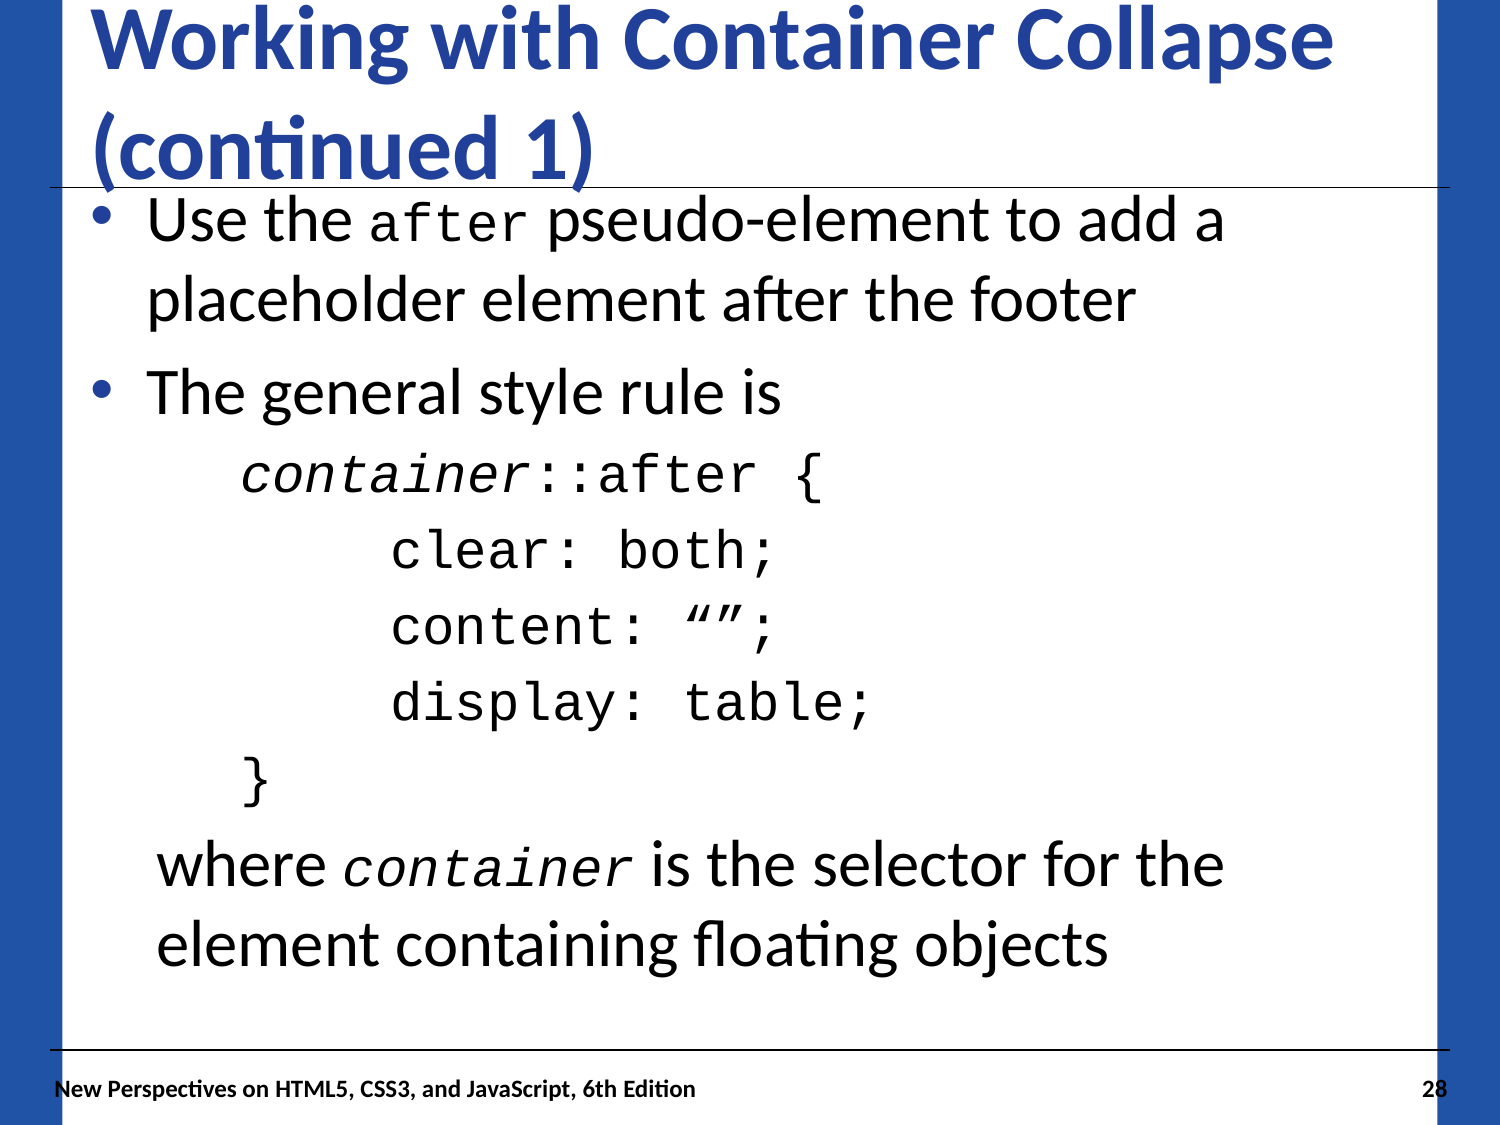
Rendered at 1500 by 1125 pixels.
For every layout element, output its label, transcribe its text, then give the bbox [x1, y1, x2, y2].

list Use the after pseudo-element to add a placeholder element after the footer The general style rule is container::after { clear: both; content: “”; display: table; } where container is the selector for the element containing floating objects [74, 166, 1438, 1050]
footer New Perspectives on HTML5, CSS3, and JavaScript, 6th Edition [39, 1050, 1390, 1125]
slide_number 28 [1390, 1050, 1463, 1125]
title Working with Container Collapse (continued 1) [74, 24, 1388, 151]
